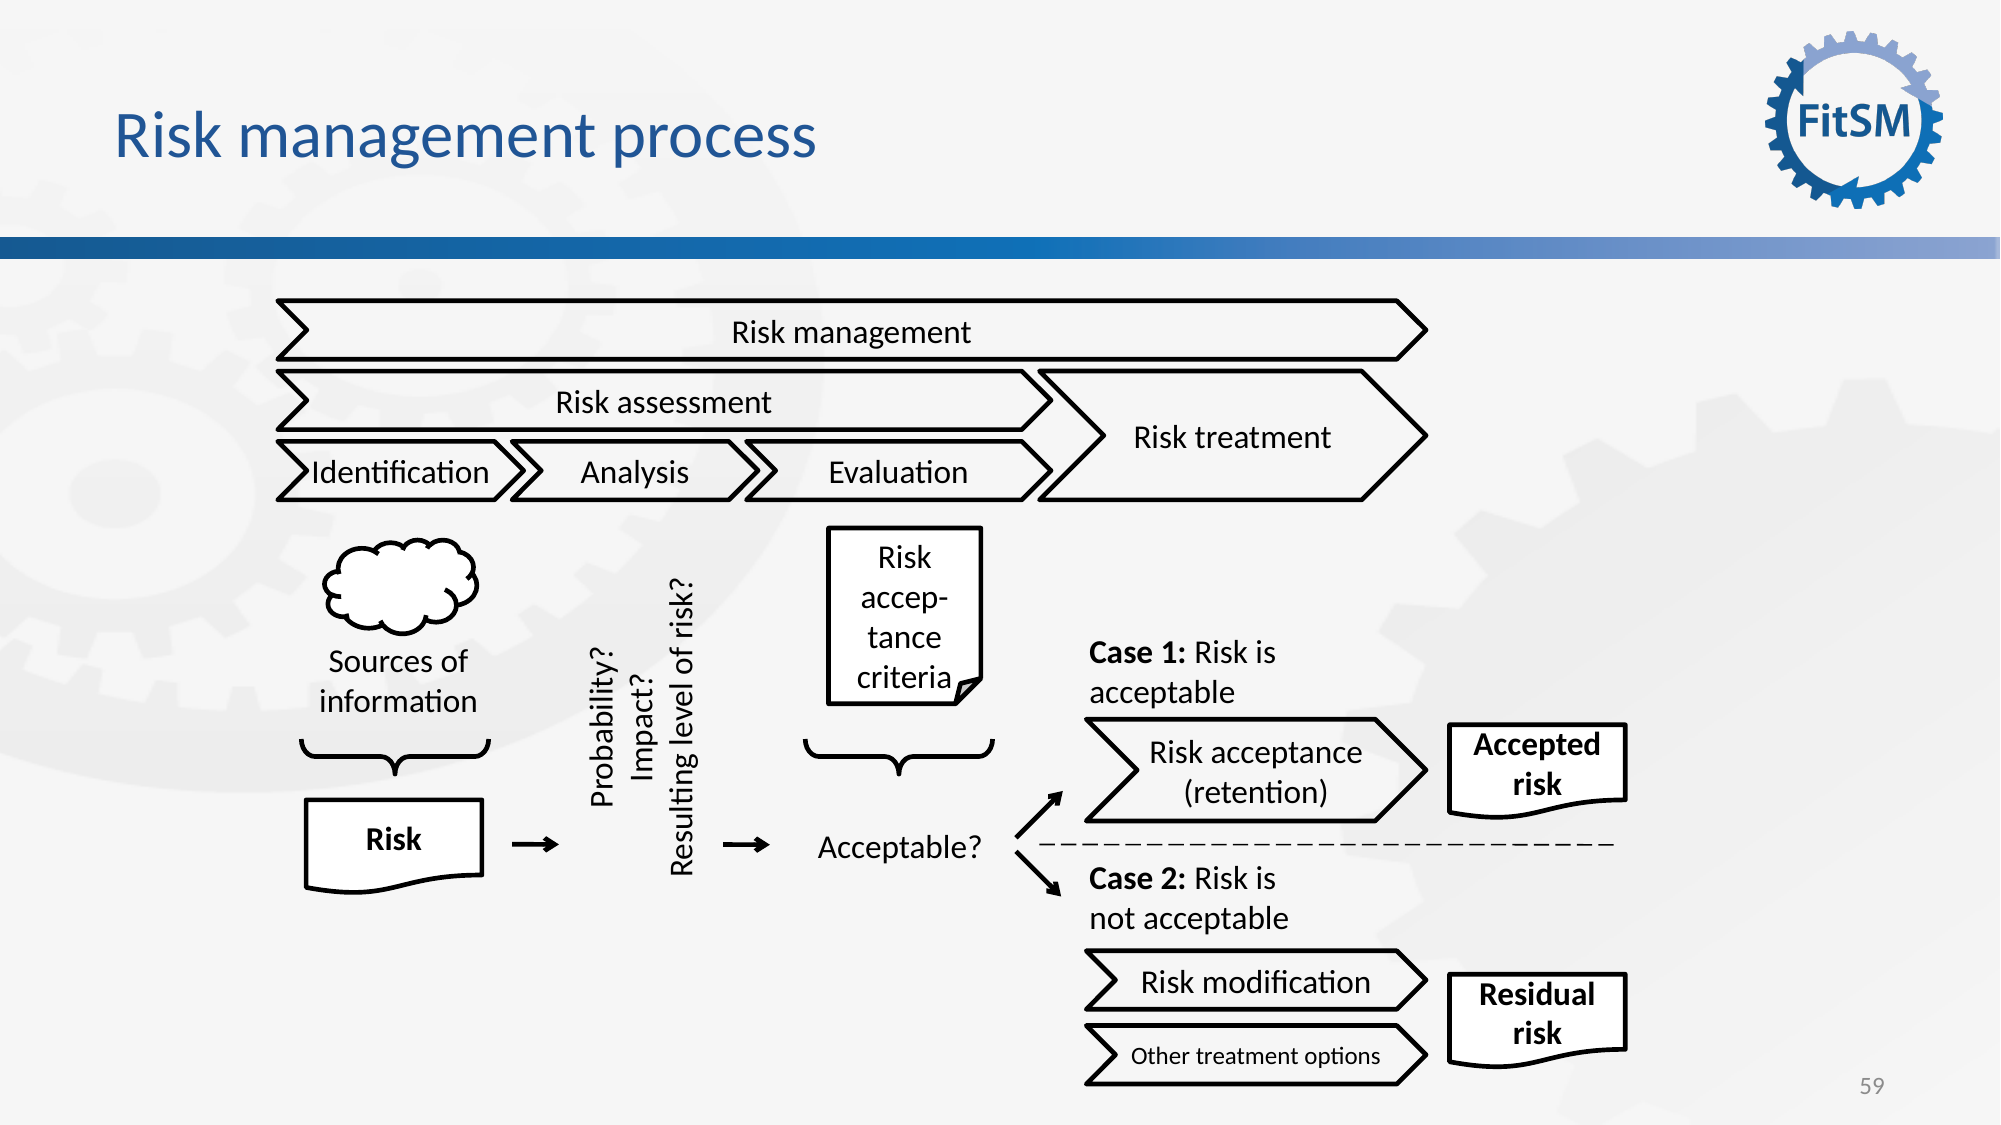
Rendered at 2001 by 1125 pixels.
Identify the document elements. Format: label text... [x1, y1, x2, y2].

text_box Sources of information [304, 631, 493, 727]
text_box [723, 837, 770, 852]
slide_number 59 [1433, 1054, 1900, 1115]
text_box Acceptable? [802, 817, 998, 873]
text_box [301, 739, 489, 775]
text_box Case 2: Risk is not acceptable [1074, 848, 1345, 944]
text_box [324, 540, 477, 631]
text_box Accepted risk [1449, 724, 1626, 818]
text_box Analysis [512, 441, 759, 500]
text_box Identification [277, 441, 524, 500]
text_box Risk accep-tance criteria [828, 528, 981, 704]
text_box Residual risk [1449, 974, 1626, 1067]
text_box [512, 837, 559, 852]
text_box Other treatment options [1086, 1025, 1427, 1085]
picture [0, 0, 2000, 1125]
text_box Risk management [277, 300, 1427, 360]
text_box Evaluation [746, 441, 1052, 500]
text_box Risk assessment [277, 371, 1052, 430]
text_box Risk modification [1086, 950, 1427, 1010]
text_box [1015, 851, 1062, 897]
text_box Case 1: Risk is acceptable [1074, 623, 1380, 718]
text_box Probability? Impact? Resulting level of risk? [571, 562, 707, 893]
text_box Risk treatment [1039, 371, 1427, 500]
text_box Risk acceptance (retention) [1086, 719, 1427, 821]
text_box [1015, 790, 1063, 838]
text_box [805, 739, 993, 775]
title Risk management process [99, 45, 1586, 217]
text_box Risk [306, 799, 482, 893]
